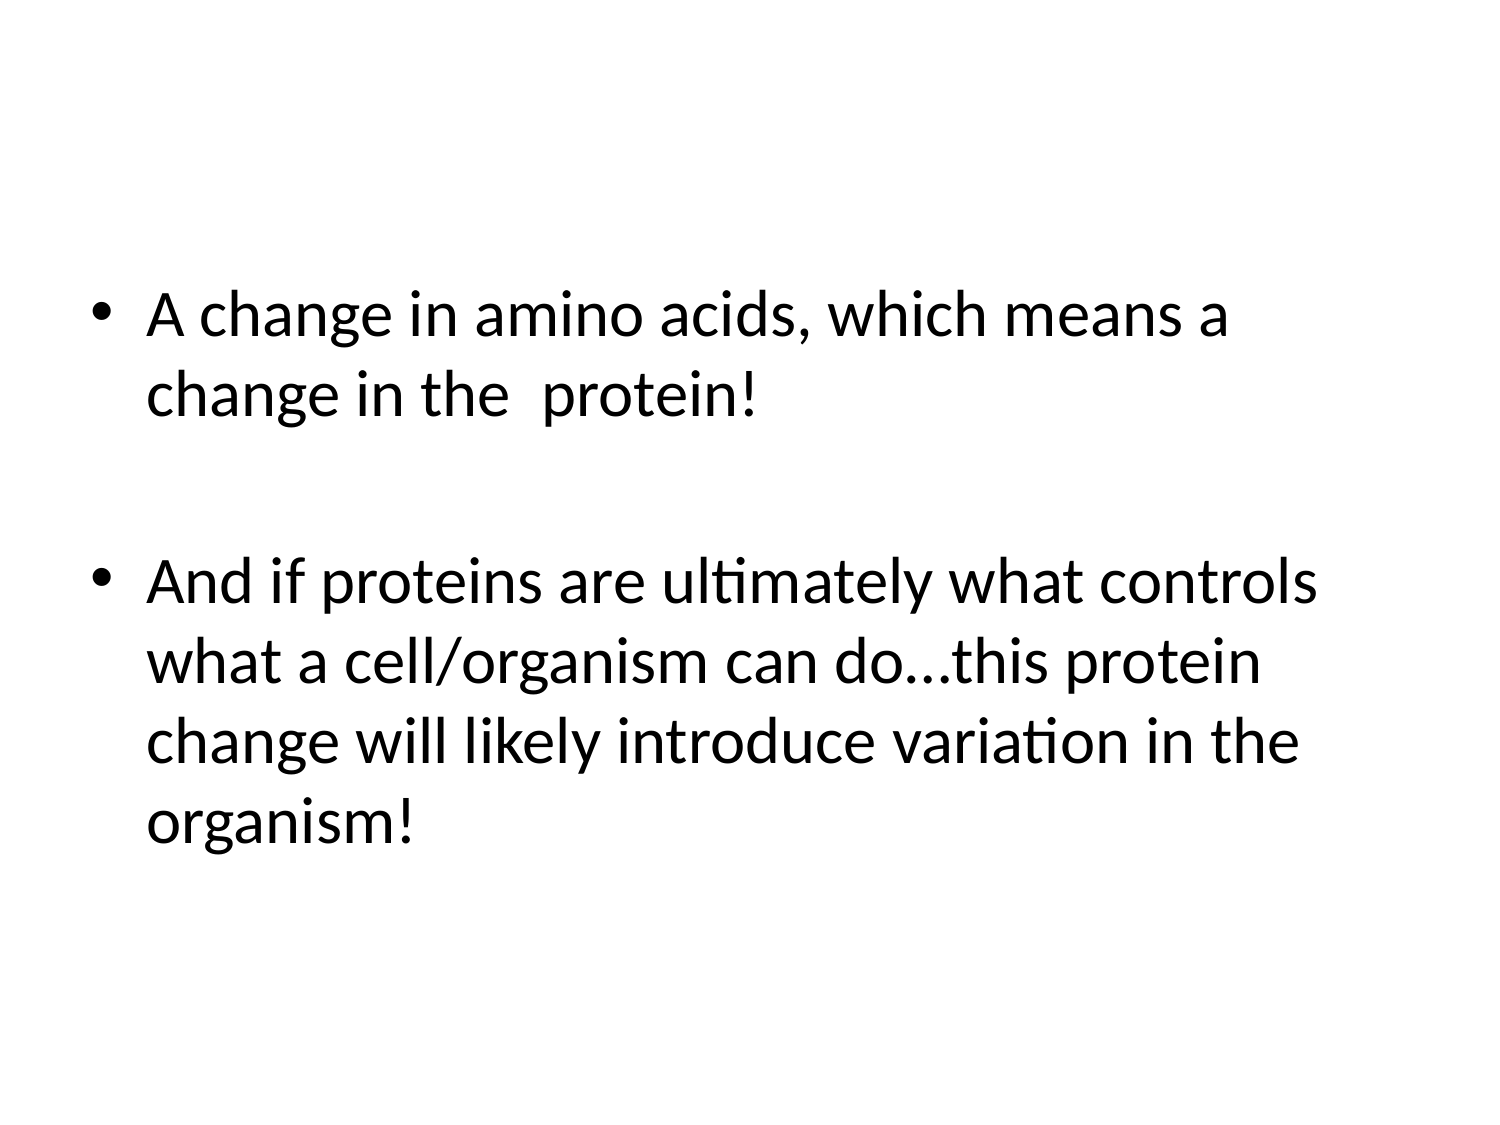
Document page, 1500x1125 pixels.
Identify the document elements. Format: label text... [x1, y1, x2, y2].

list A change in amino acids, which means a change in the protein! And if proteins are ultimately what controls what a cell/organism can do…this protein change will likely introduce variation in the organism! [75, 262, 1425, 1005]
